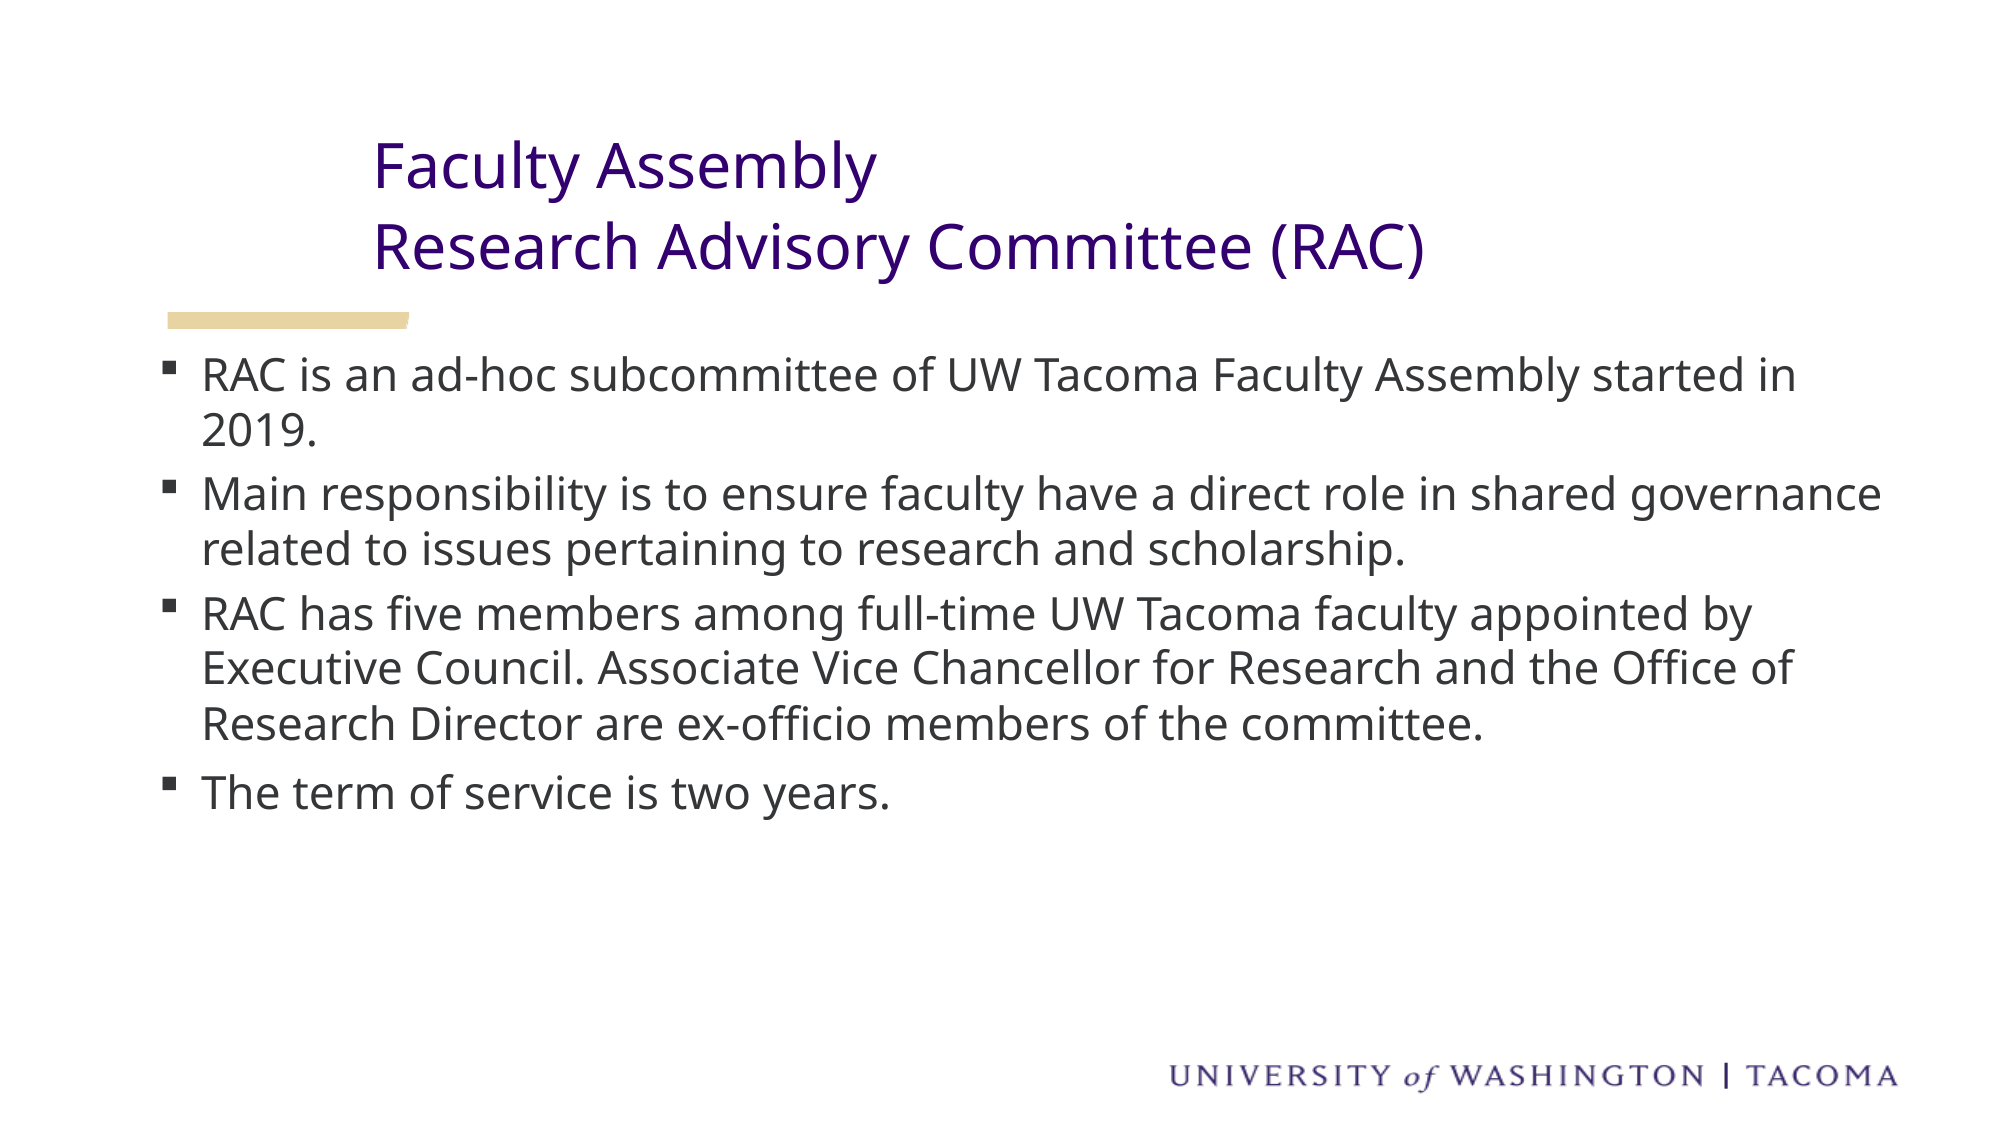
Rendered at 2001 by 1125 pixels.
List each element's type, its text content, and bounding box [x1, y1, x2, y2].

list Faculty Assembly Research Advisory Committee (RAC) [358, 127, 1701, 291]
list RAC is an ad-hoc subcommittee of UW Tacoma Faculty Assembly started in 2019. Main responsibility is to ensure faculty have a direct role in shared governance related to issues pertaining to research and scholarship. RAC has five members among full-time UW Tacoma faculty appointed by Executive Council. Associate Vice Chancellor for Research and the Office of Research Director are ex-officio members of the committee. The term of service is two years. [144, 338, 1938, 1031]
